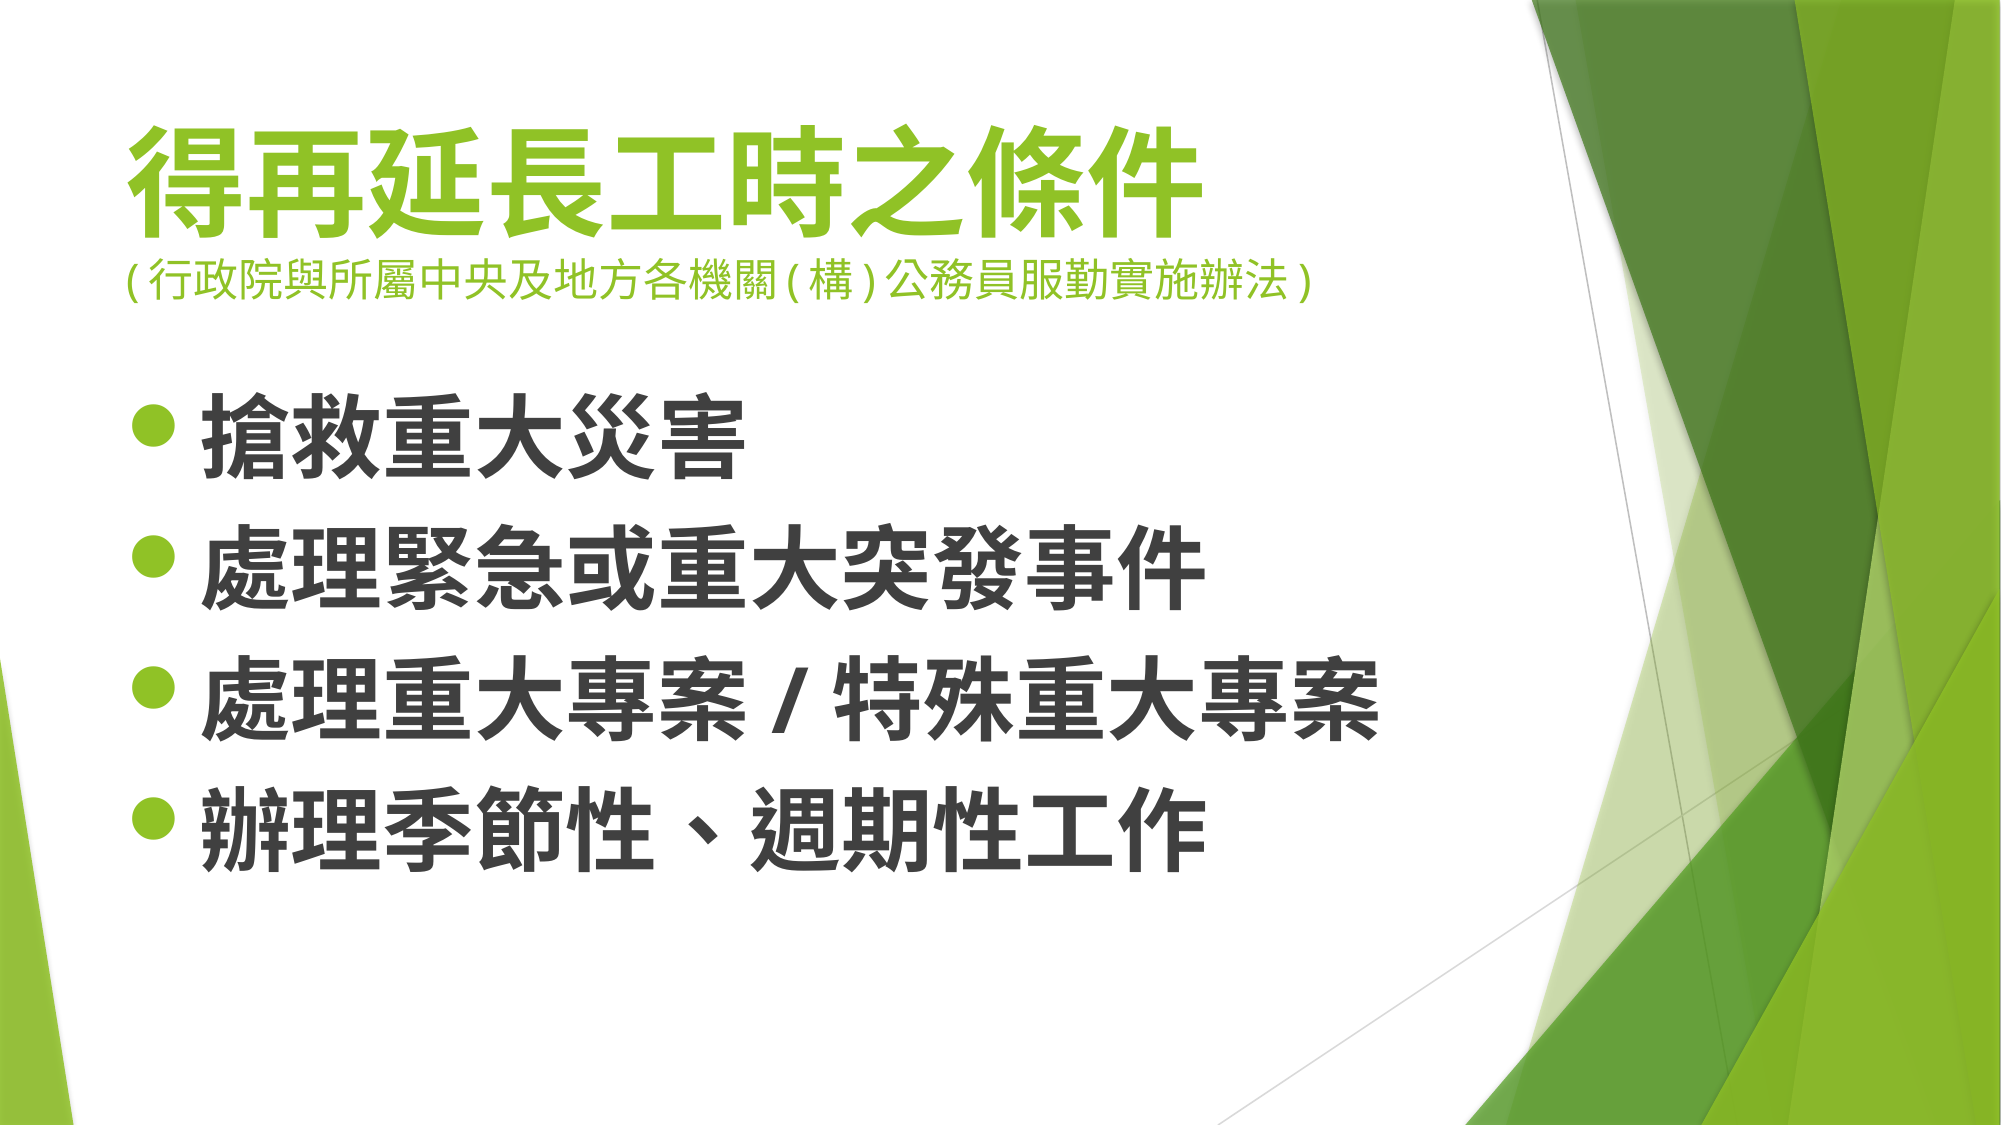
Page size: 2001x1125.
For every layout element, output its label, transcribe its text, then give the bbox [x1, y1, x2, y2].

title 得再延長工時之條件 (行政院與所屬中央及地方各機關(構)公務員服勤實施辦法) [111, 99, 1522, 317]
list 搶救重大災害 處理緊急或重大突發事件 處理重大專案/特殊重大專案 辦理季節性、週期性工作 [111, 372, 1522, 992]
